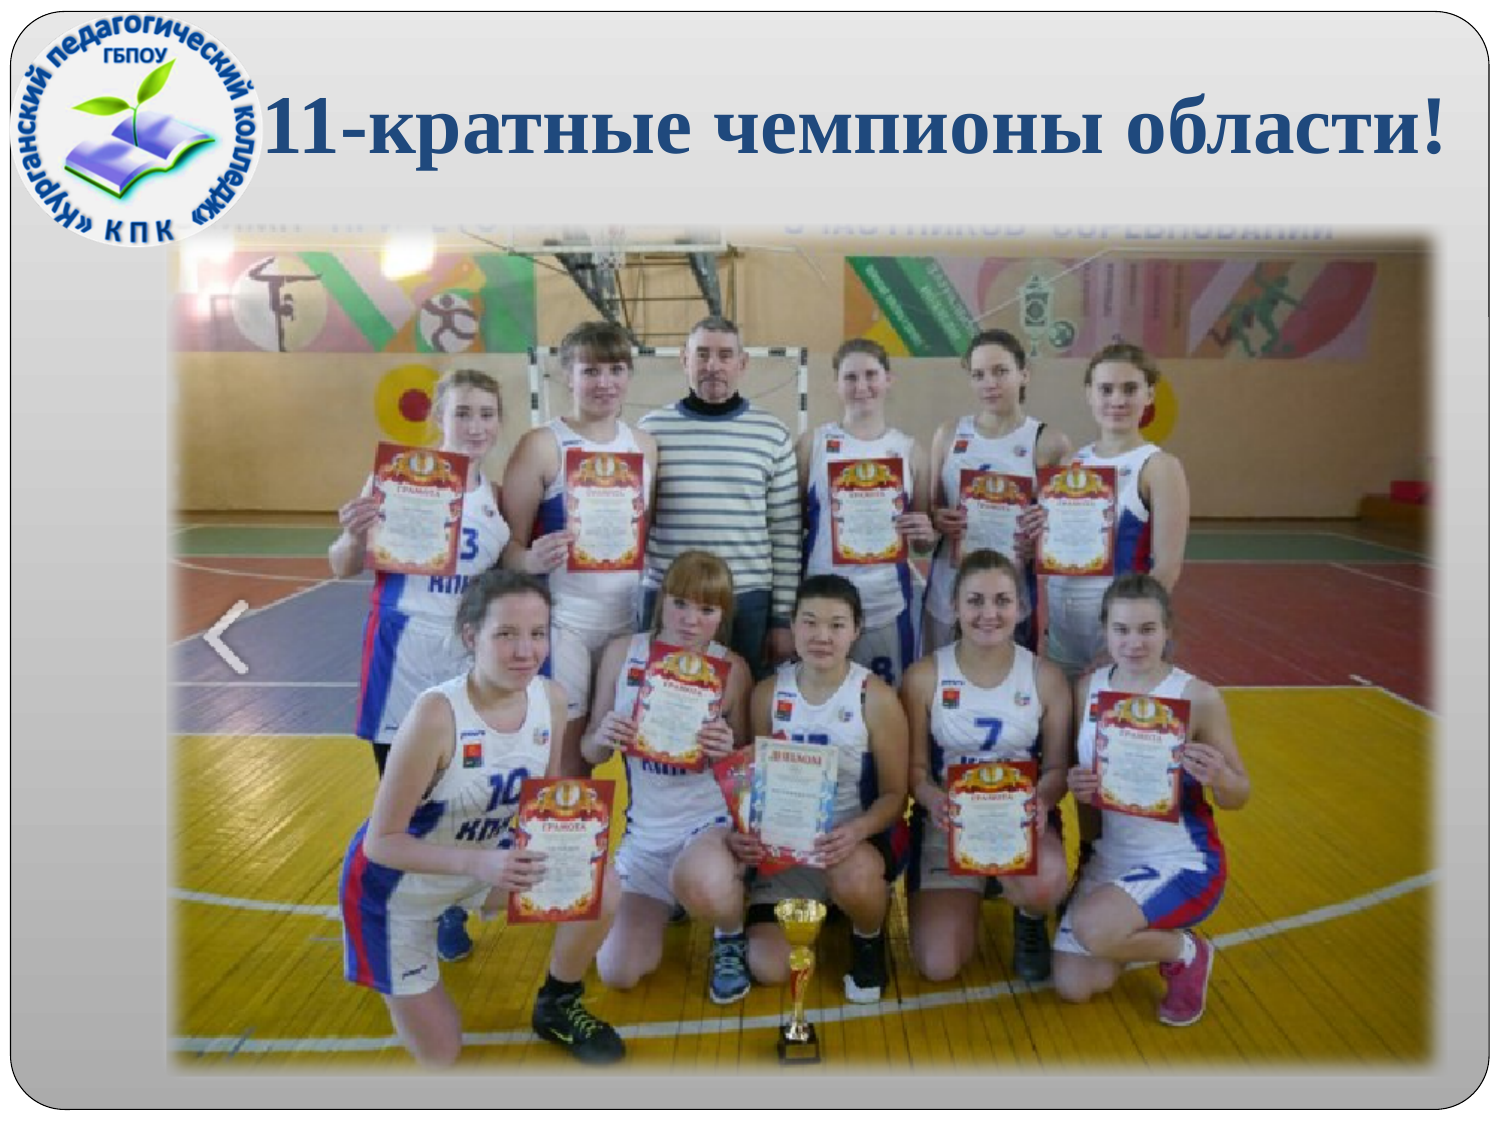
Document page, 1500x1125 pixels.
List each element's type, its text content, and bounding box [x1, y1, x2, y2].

title 11-кратные чемпионы области! [269, 0, 1500, 186]
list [159, 219, 1452, 1084]
picture [5, 3, 268, 257]
